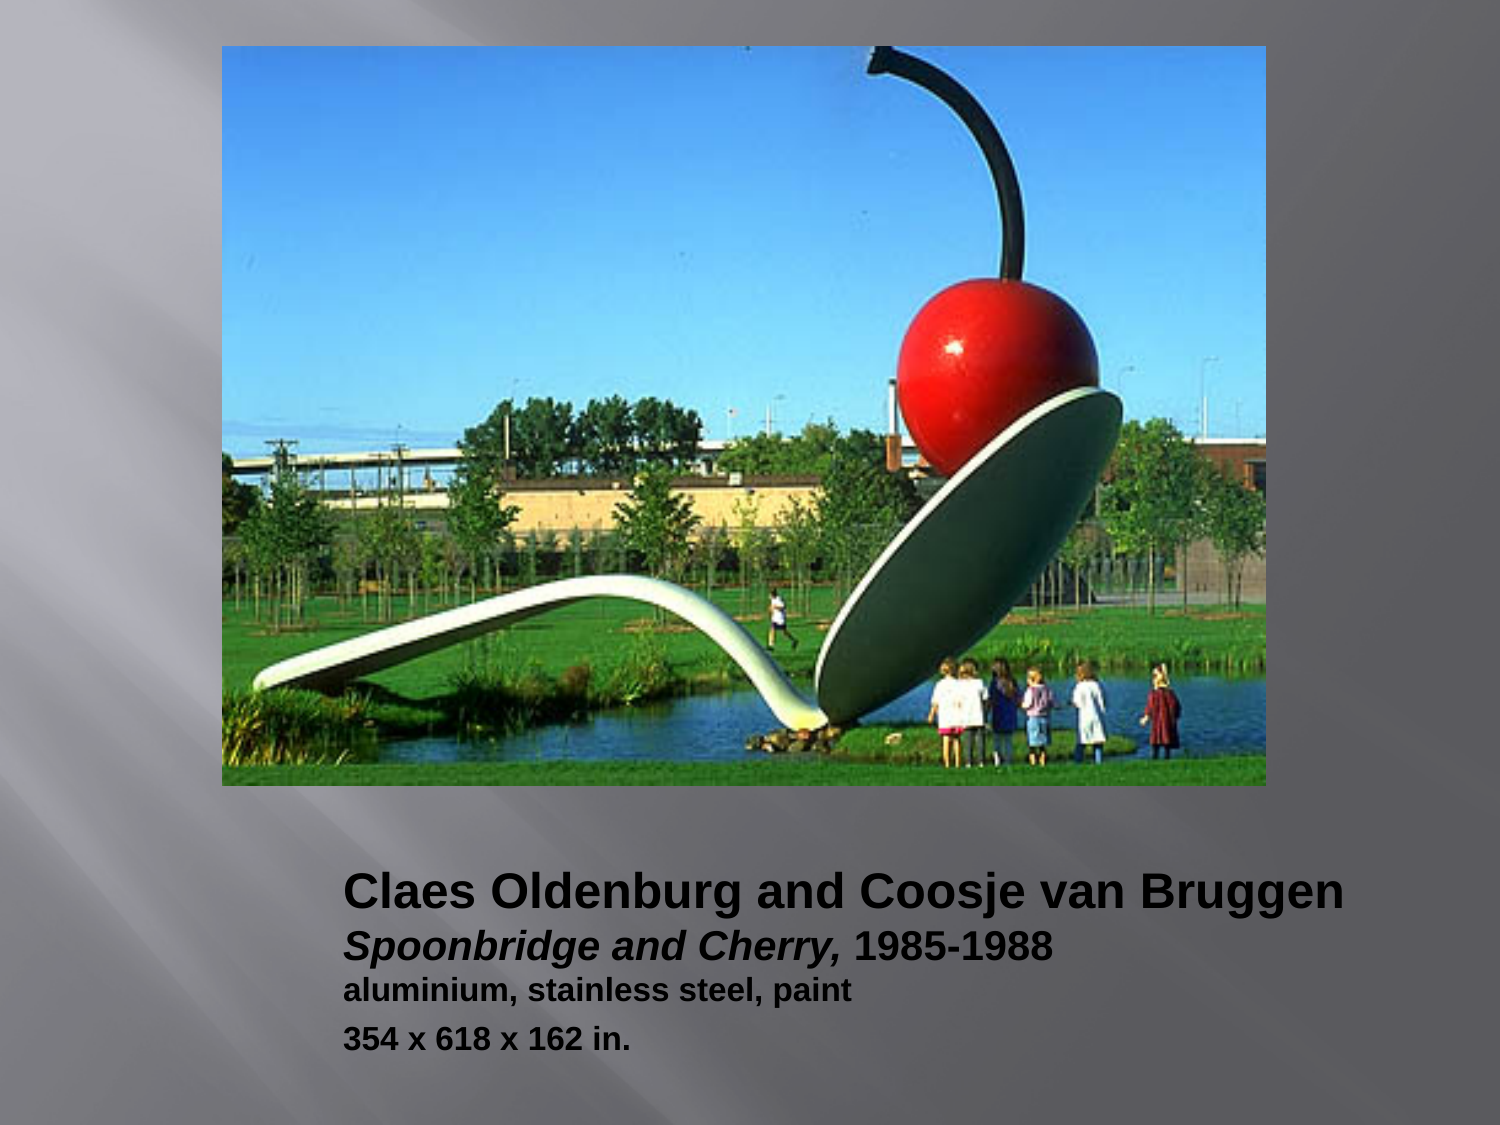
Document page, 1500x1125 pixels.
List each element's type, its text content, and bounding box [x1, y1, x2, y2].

text_box Claes Oldenburg and Coosje van Bruggen Spoonbridge and Cherry, 1985-1988 aluminium, stainless steel, paint 354 x 618 x 162 in. [328, 850, 1465, 1066]
picture [222, 46, 1266, 786]
